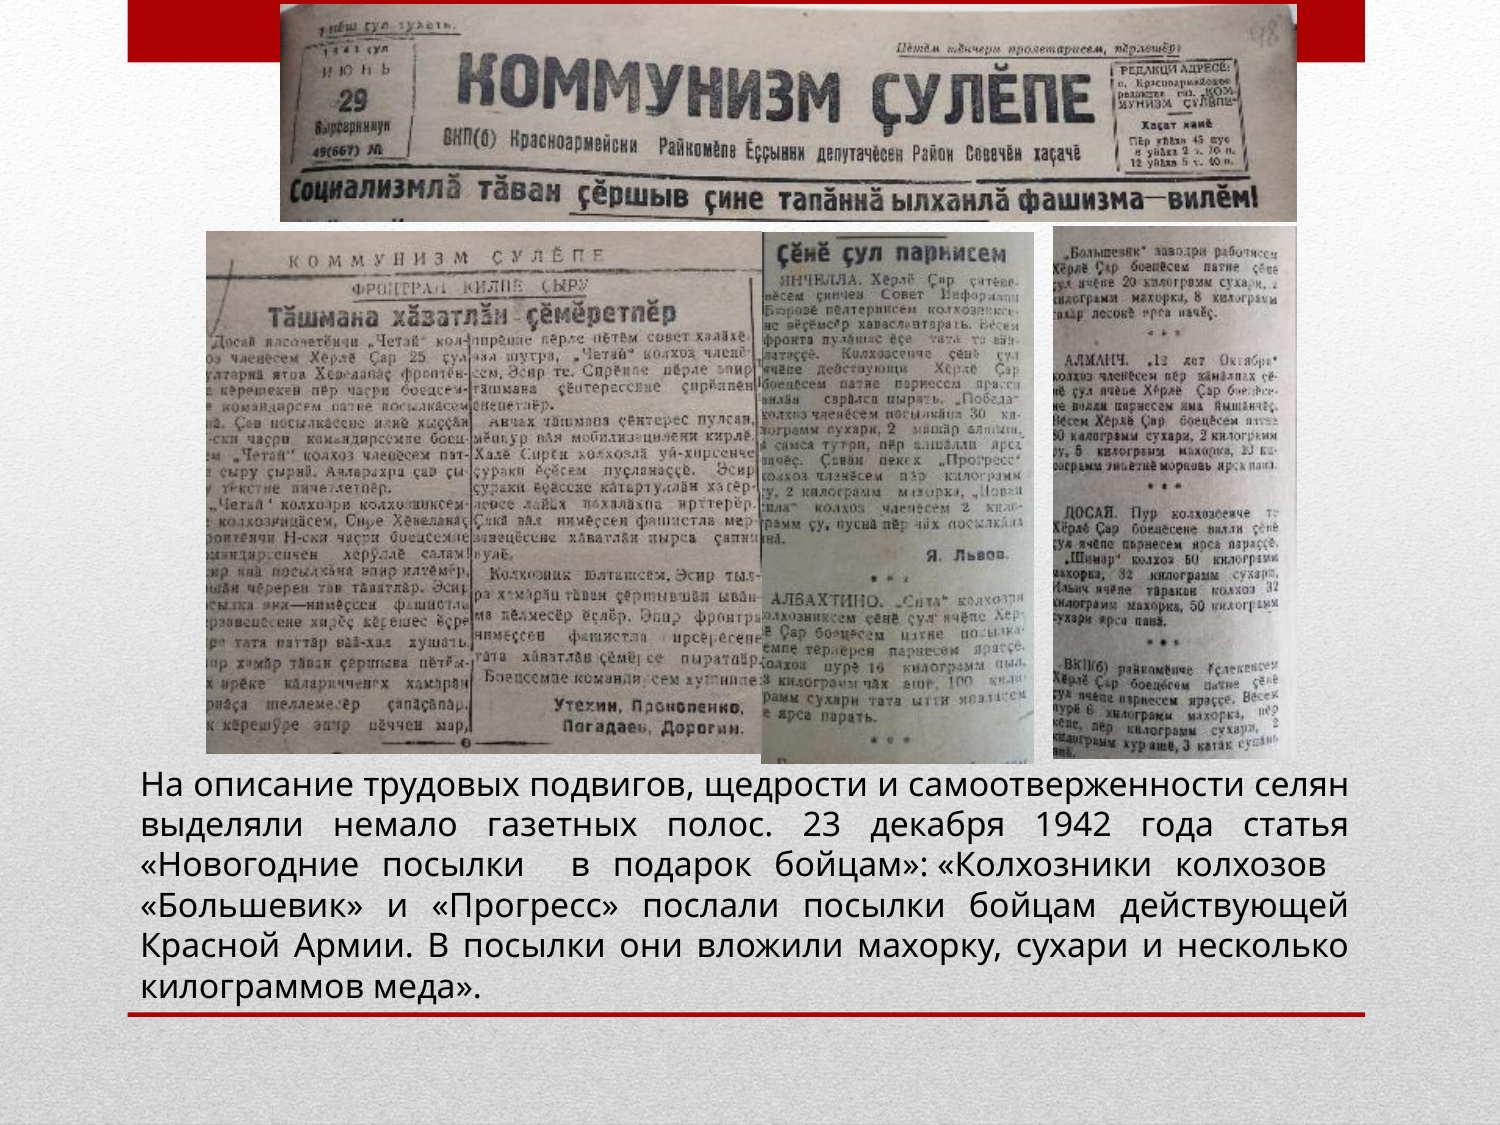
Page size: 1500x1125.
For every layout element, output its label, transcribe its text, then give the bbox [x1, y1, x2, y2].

title На описание трудовых подвигов, щедрости и самоотверженности селян выделяли немало газетных полос. 23 декабря 1942 года статья «Новогодние посылки в подарок бойцам»: «Колхозники колхозов «Большевик» и «Прогресс» послали посылки бойцам действующей Красной Армии. В посылки они вложили махорку, сухари и несколько килограммов меда». [125, 750, 1365, 1013]
picture [280, 3, 1298, 222]
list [1052, 225, 1298, 759]
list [761, 231, 1035, 765]
picture [205, 230, 763, 755]
